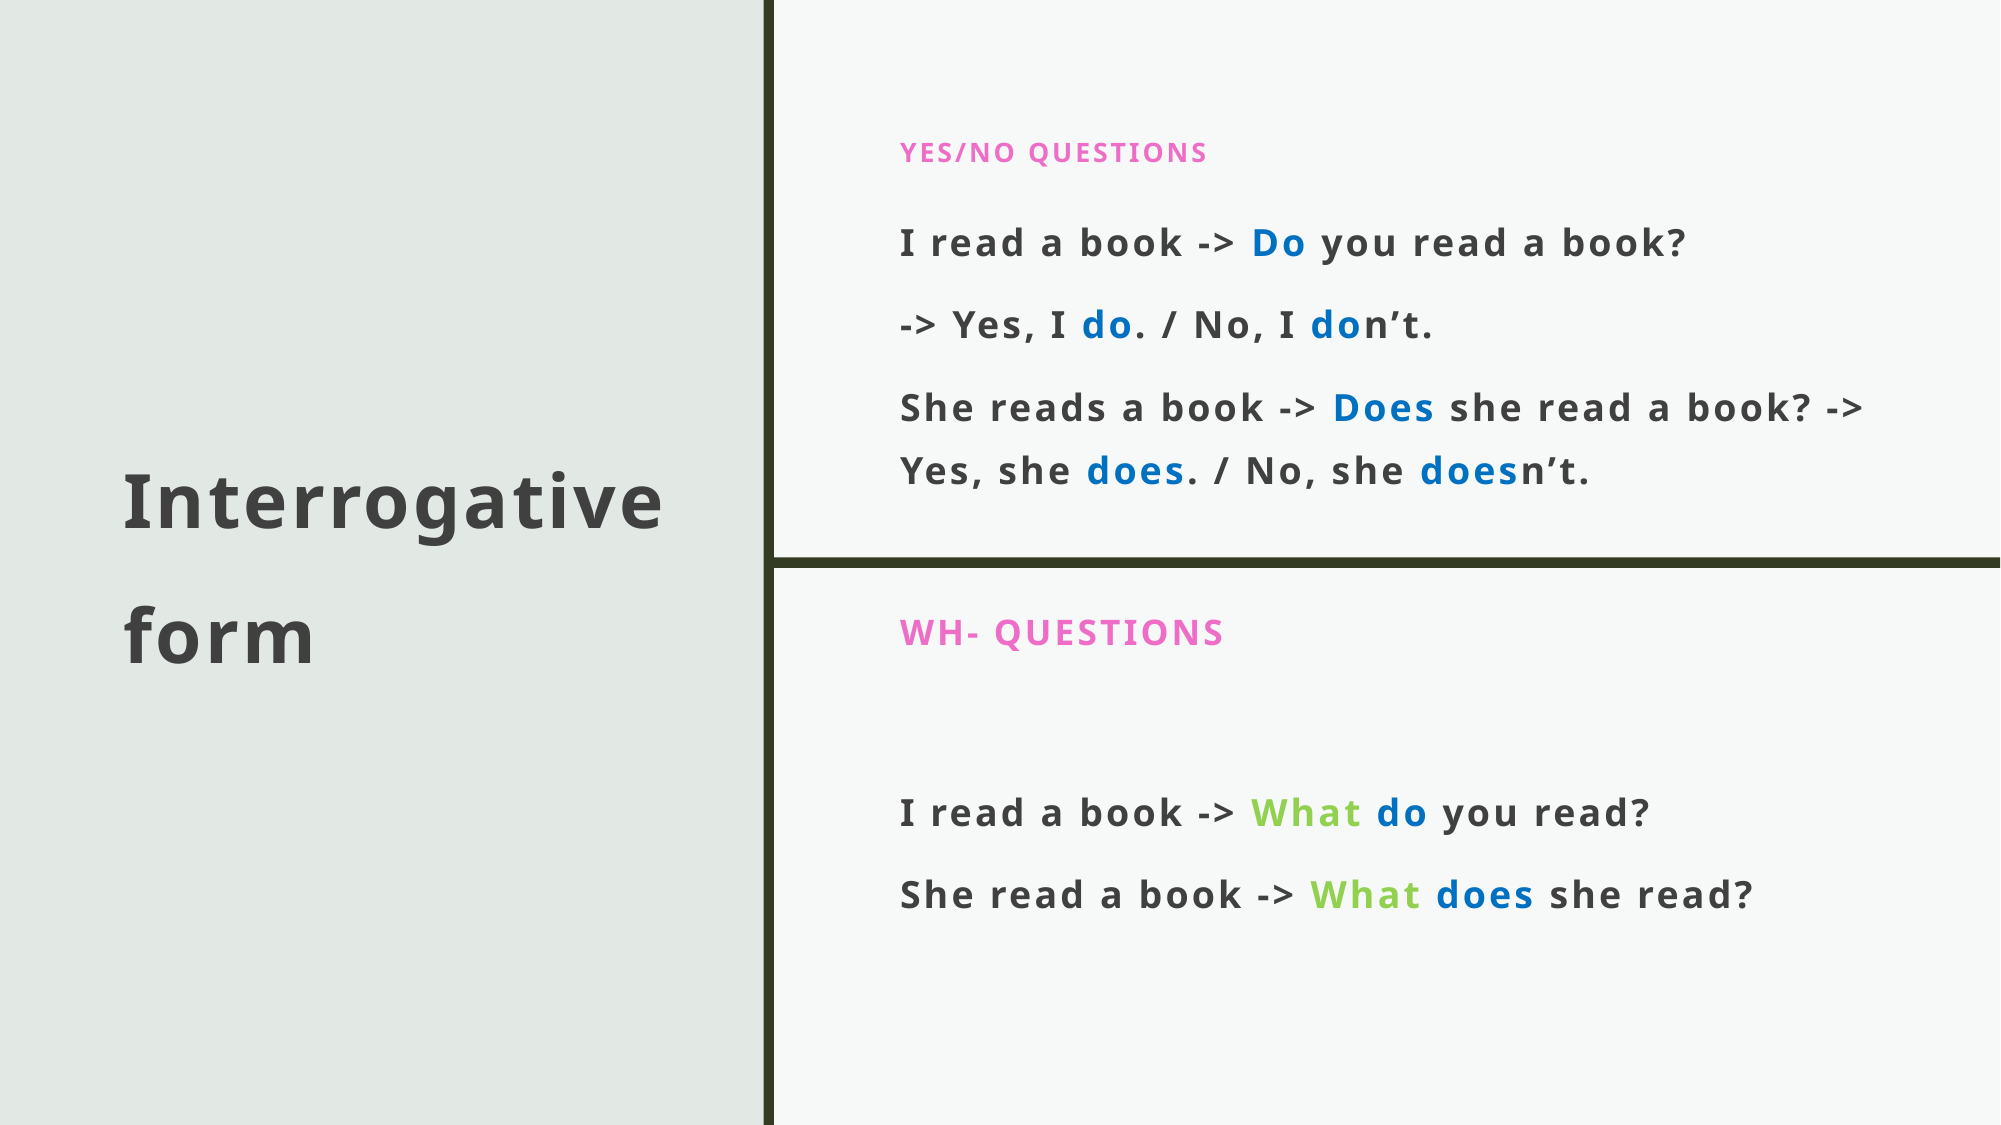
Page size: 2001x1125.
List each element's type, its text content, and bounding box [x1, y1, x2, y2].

list Yes/no questions [881, 108, 1894, 183]
list I read a book -> Do you read a book? -> Yes, I do. / No, I don’t. She reads a book -> Does she read a book? -> Yes, she does. / No, she doesn’t. [881, 183, 1894, 522]
list Wh- questions [881, 594, 1894, 670]
list I read a book -> What do you read? She read a book -> What does she read? [881, 672, 1894, 1012]
title Interrogative form [105, 115, 717, 969]
